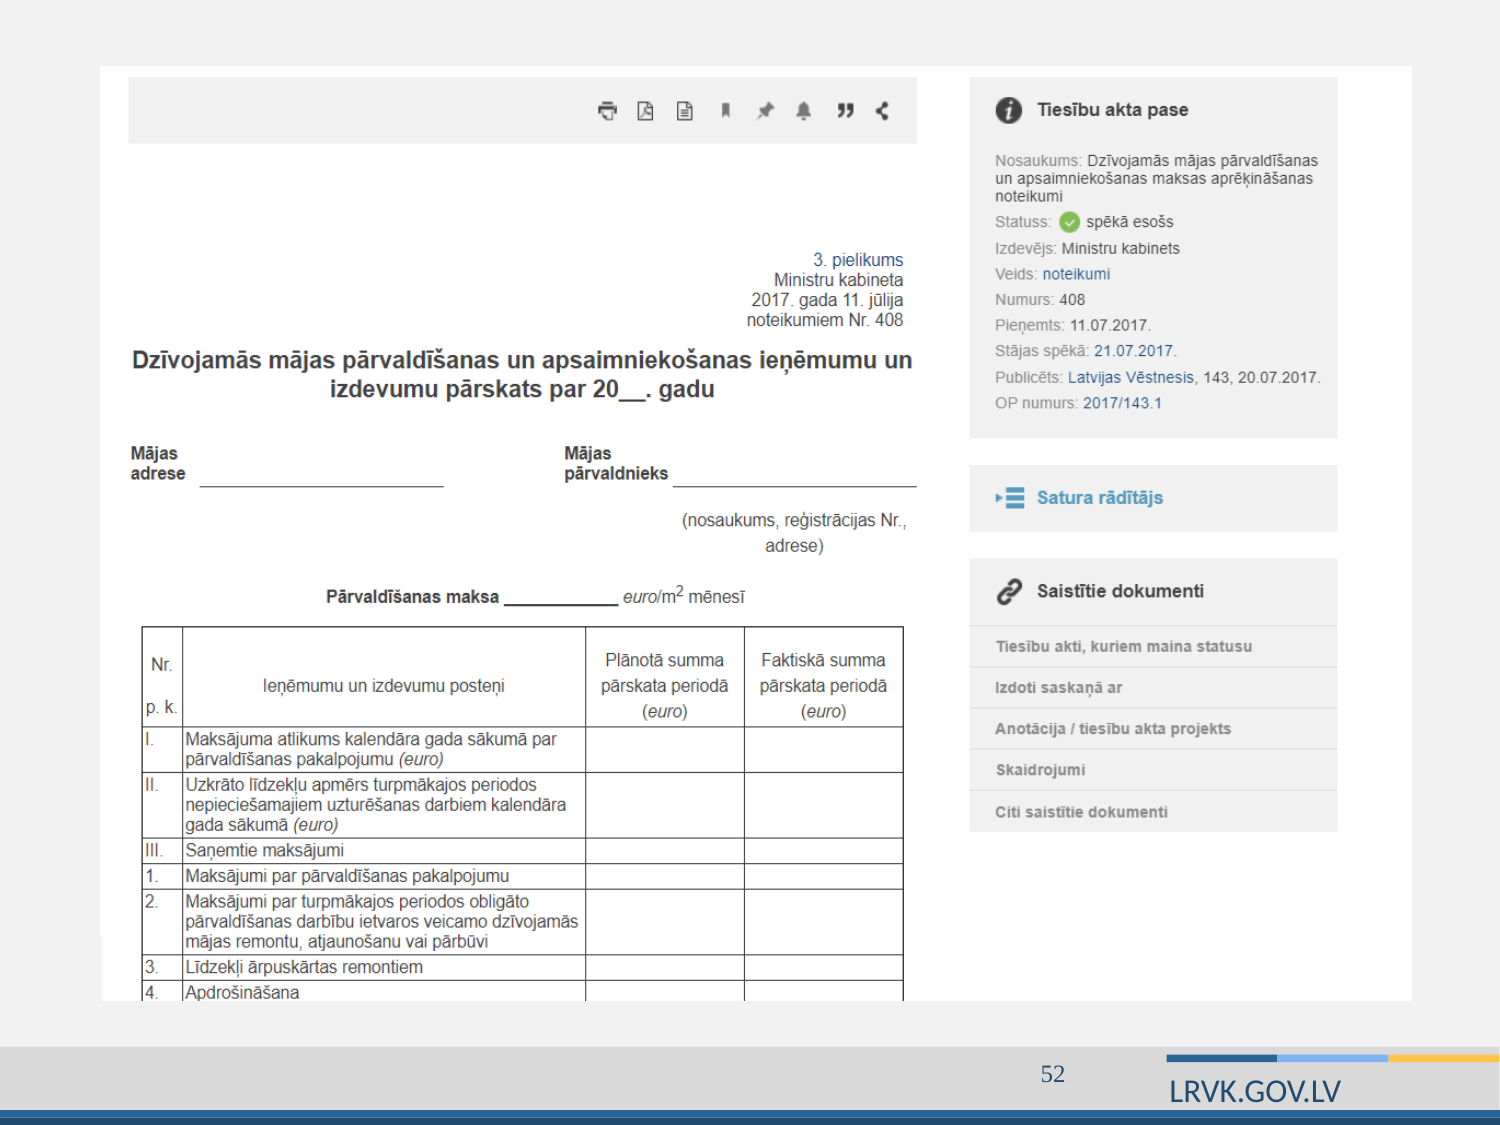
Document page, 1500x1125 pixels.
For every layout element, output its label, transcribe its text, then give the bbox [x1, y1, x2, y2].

picture [100, 66, 1412, 1001]
slide_number 52 [974, 1042, 1081, 1103]
